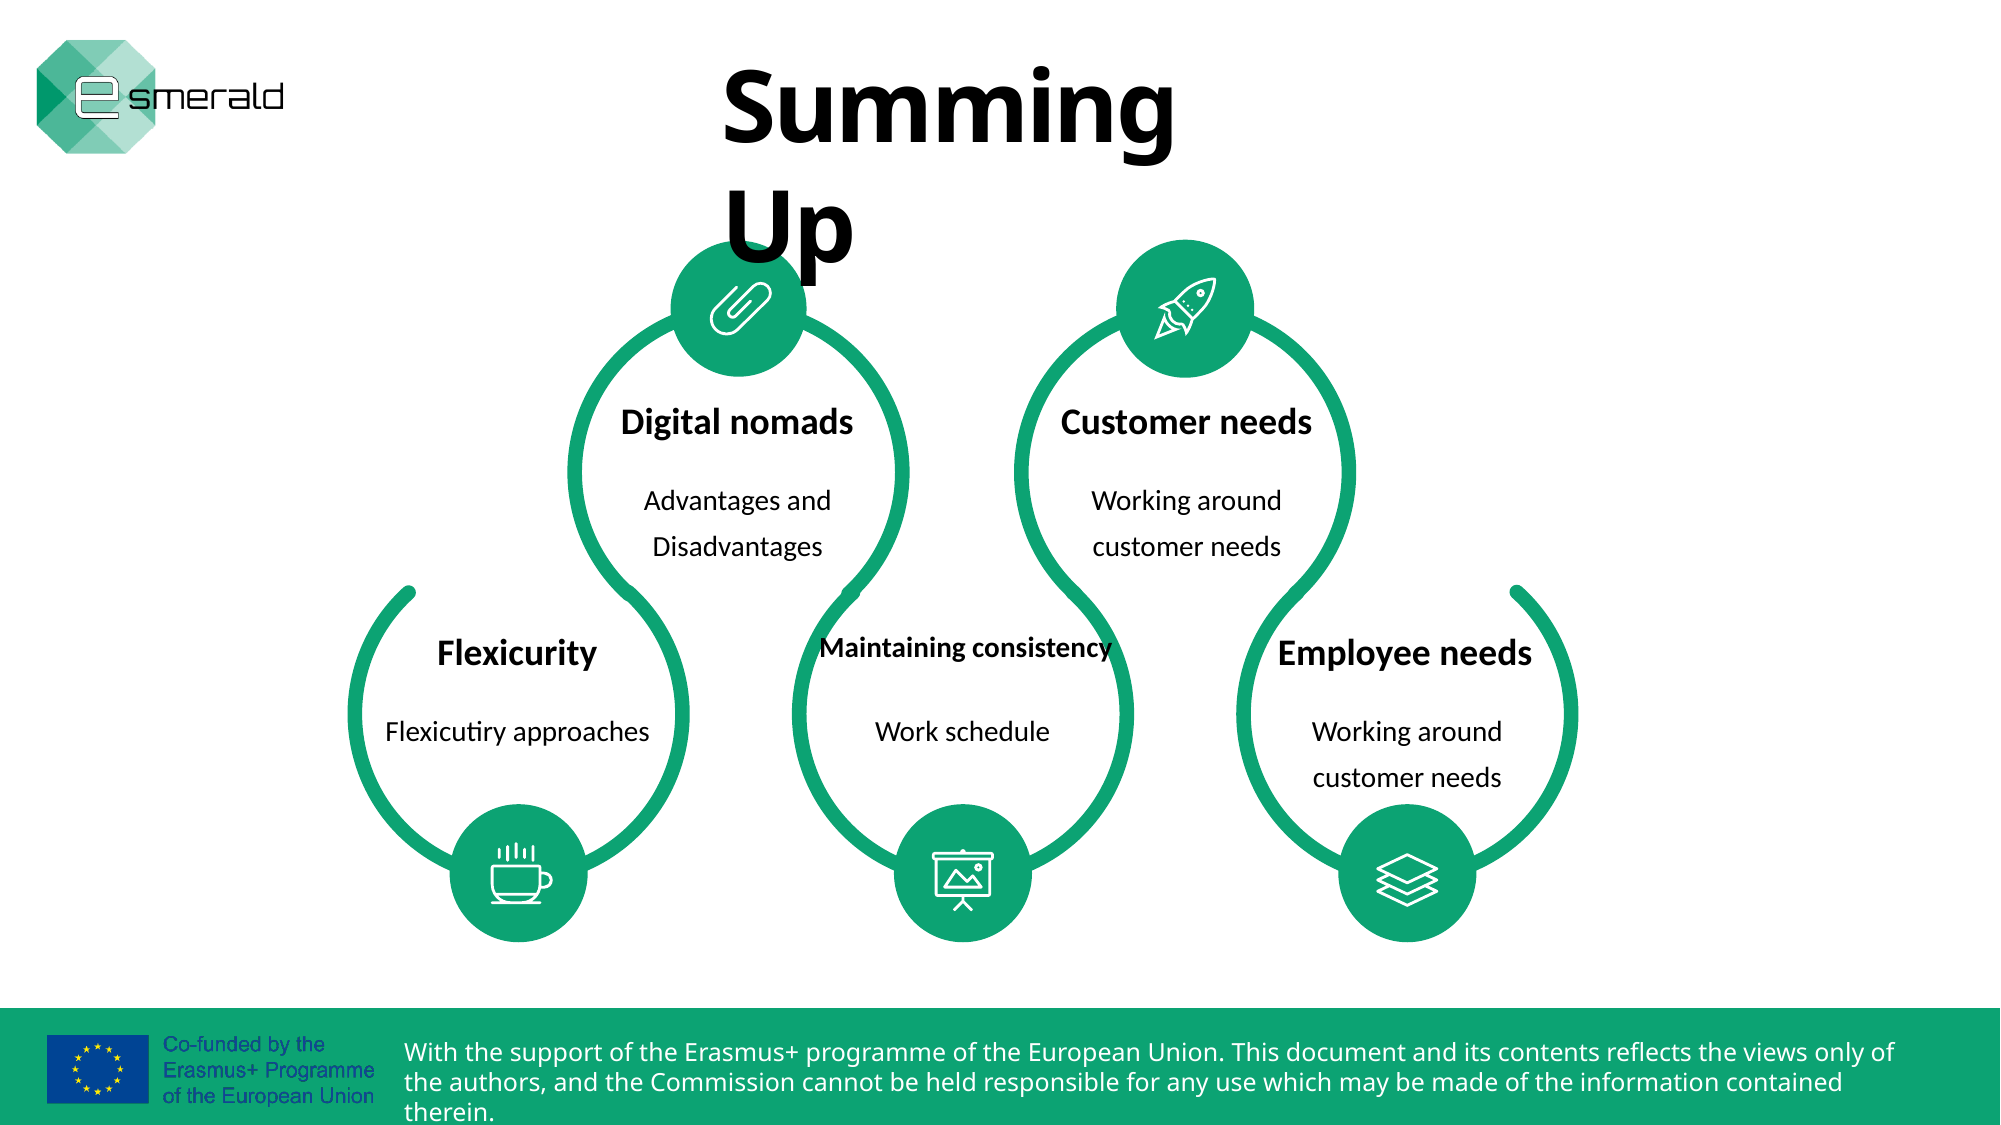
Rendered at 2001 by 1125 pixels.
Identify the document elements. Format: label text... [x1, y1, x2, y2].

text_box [574, 240, 903, 637]
picture [47, 1035, 374, 1107]
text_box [354, 550, 683, 942]
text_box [1021, 240, 1349, 637]
picture [15, 18, 302, 169]
text_box Summing Up [719, 40, 1229, 283]
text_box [799, 550, 1127, 942]
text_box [1243, 550, 1572, 942]
